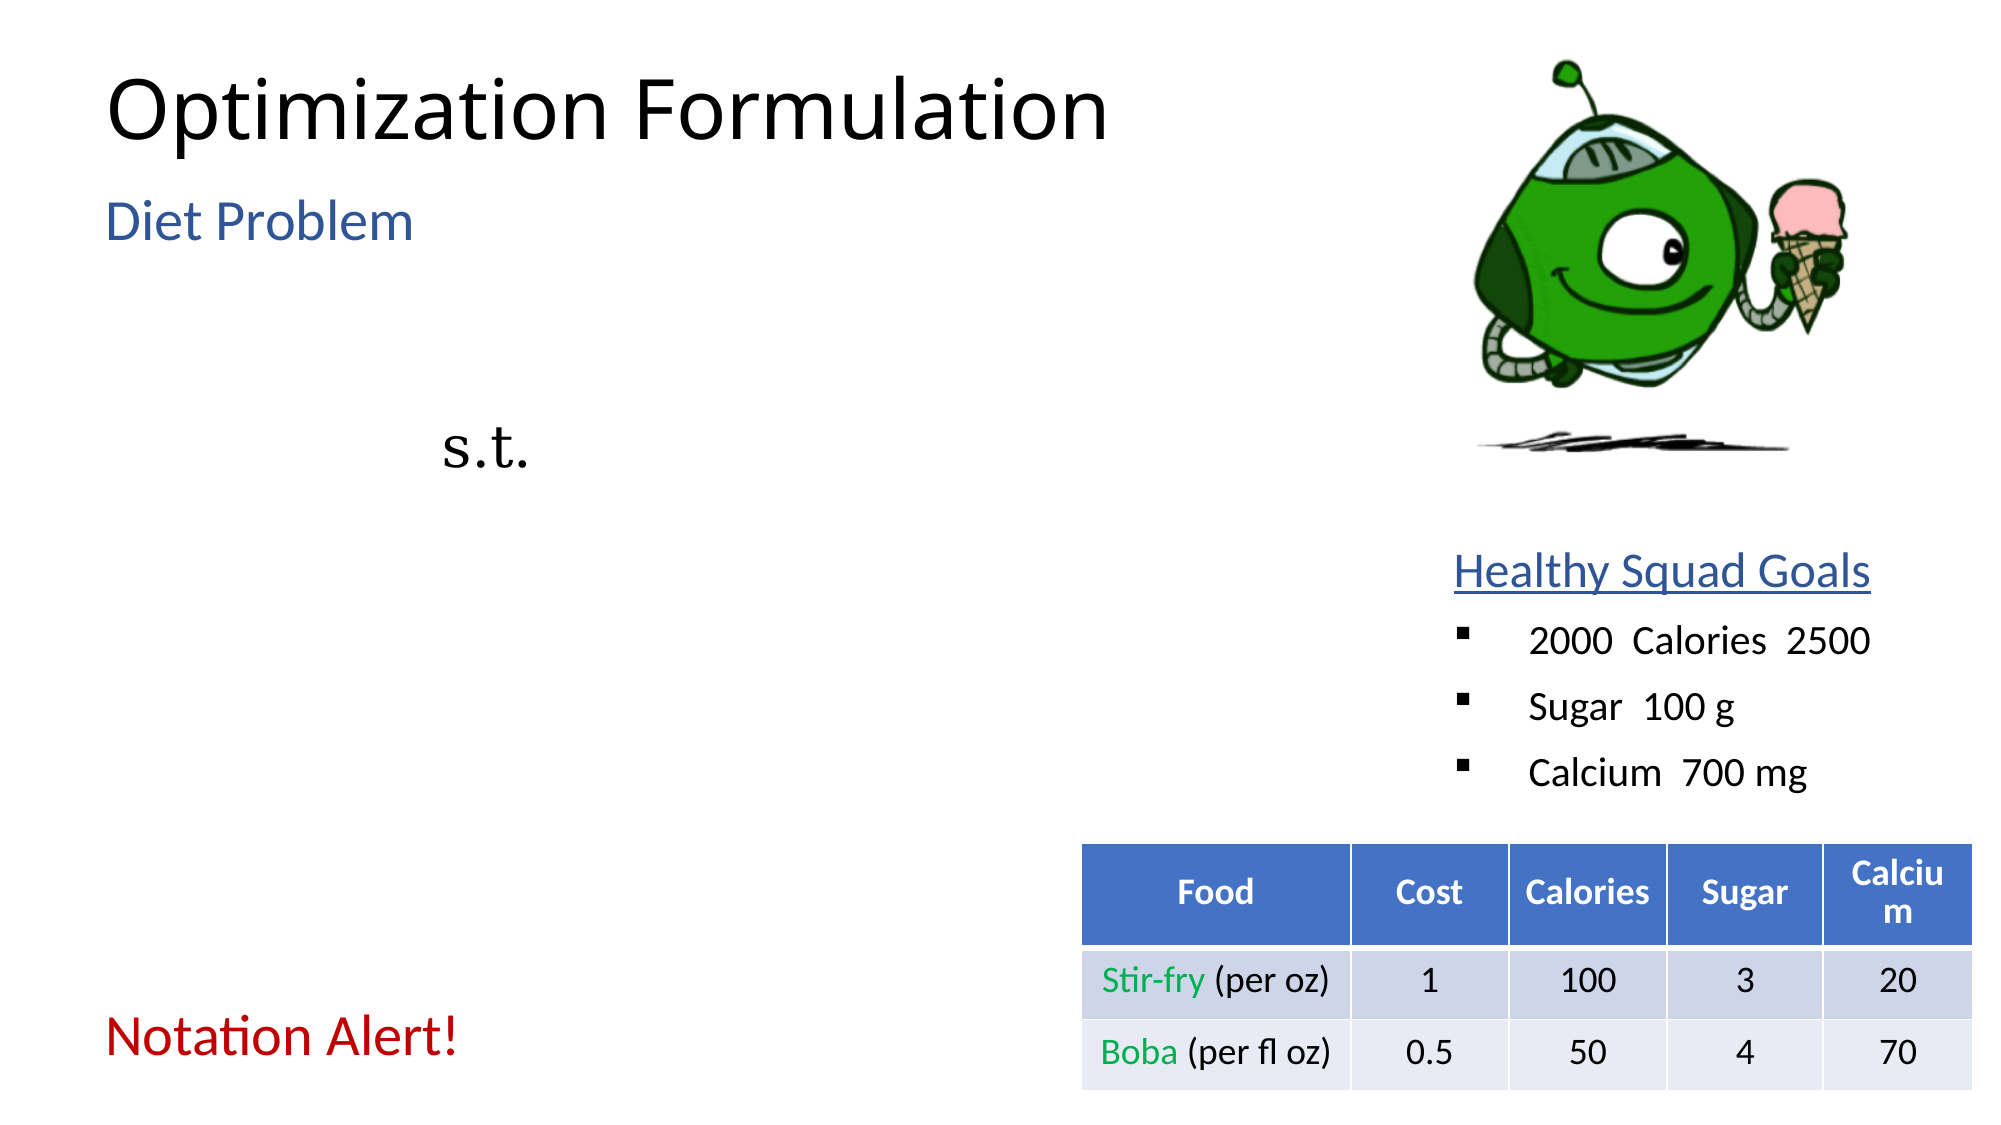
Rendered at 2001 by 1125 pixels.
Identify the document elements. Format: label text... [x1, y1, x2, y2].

table_cell 3 [1668, 951, 1822, 1019]
table_header Cost [1352, 844, 1508, 945]
table_cell 0.5 [1352, 1020, 1508, 1090]
table_header Calories [1510, 844, 1666, 945]
table_cell 50 [1510, 1020, 1666, 1090]
table_cell 4 [1668, 1020, 1822, 1090]
table_header Food [1082, 844, 1350, 945]
table_cell Stir-fry (per oz) [1082, 951, 1350, 1019]
table_cell 100 [1510, 951, 1666, 1019]
table_cell Boba (per fl oz) [1082, 1020, 1350, 1090]
table_header Sugar [1668, 844, 1822, 945]
picture [1437, 33, 1893, 489]
table_cell 1 [1352, 951, 1508, 1019]
title Optimization Formulation [90, 60, 1437, 164]
table_header Calcium [1824, 844, 1972, 945]
table_cell 20 [1824, 951, 1972, 1019]
list Diet Problem [90, 182, 1816, 518]
text_box Notation Alert! [90, 997, 982, 1093]
table_cell 70 [1824, 1020, 1972, 1090]
